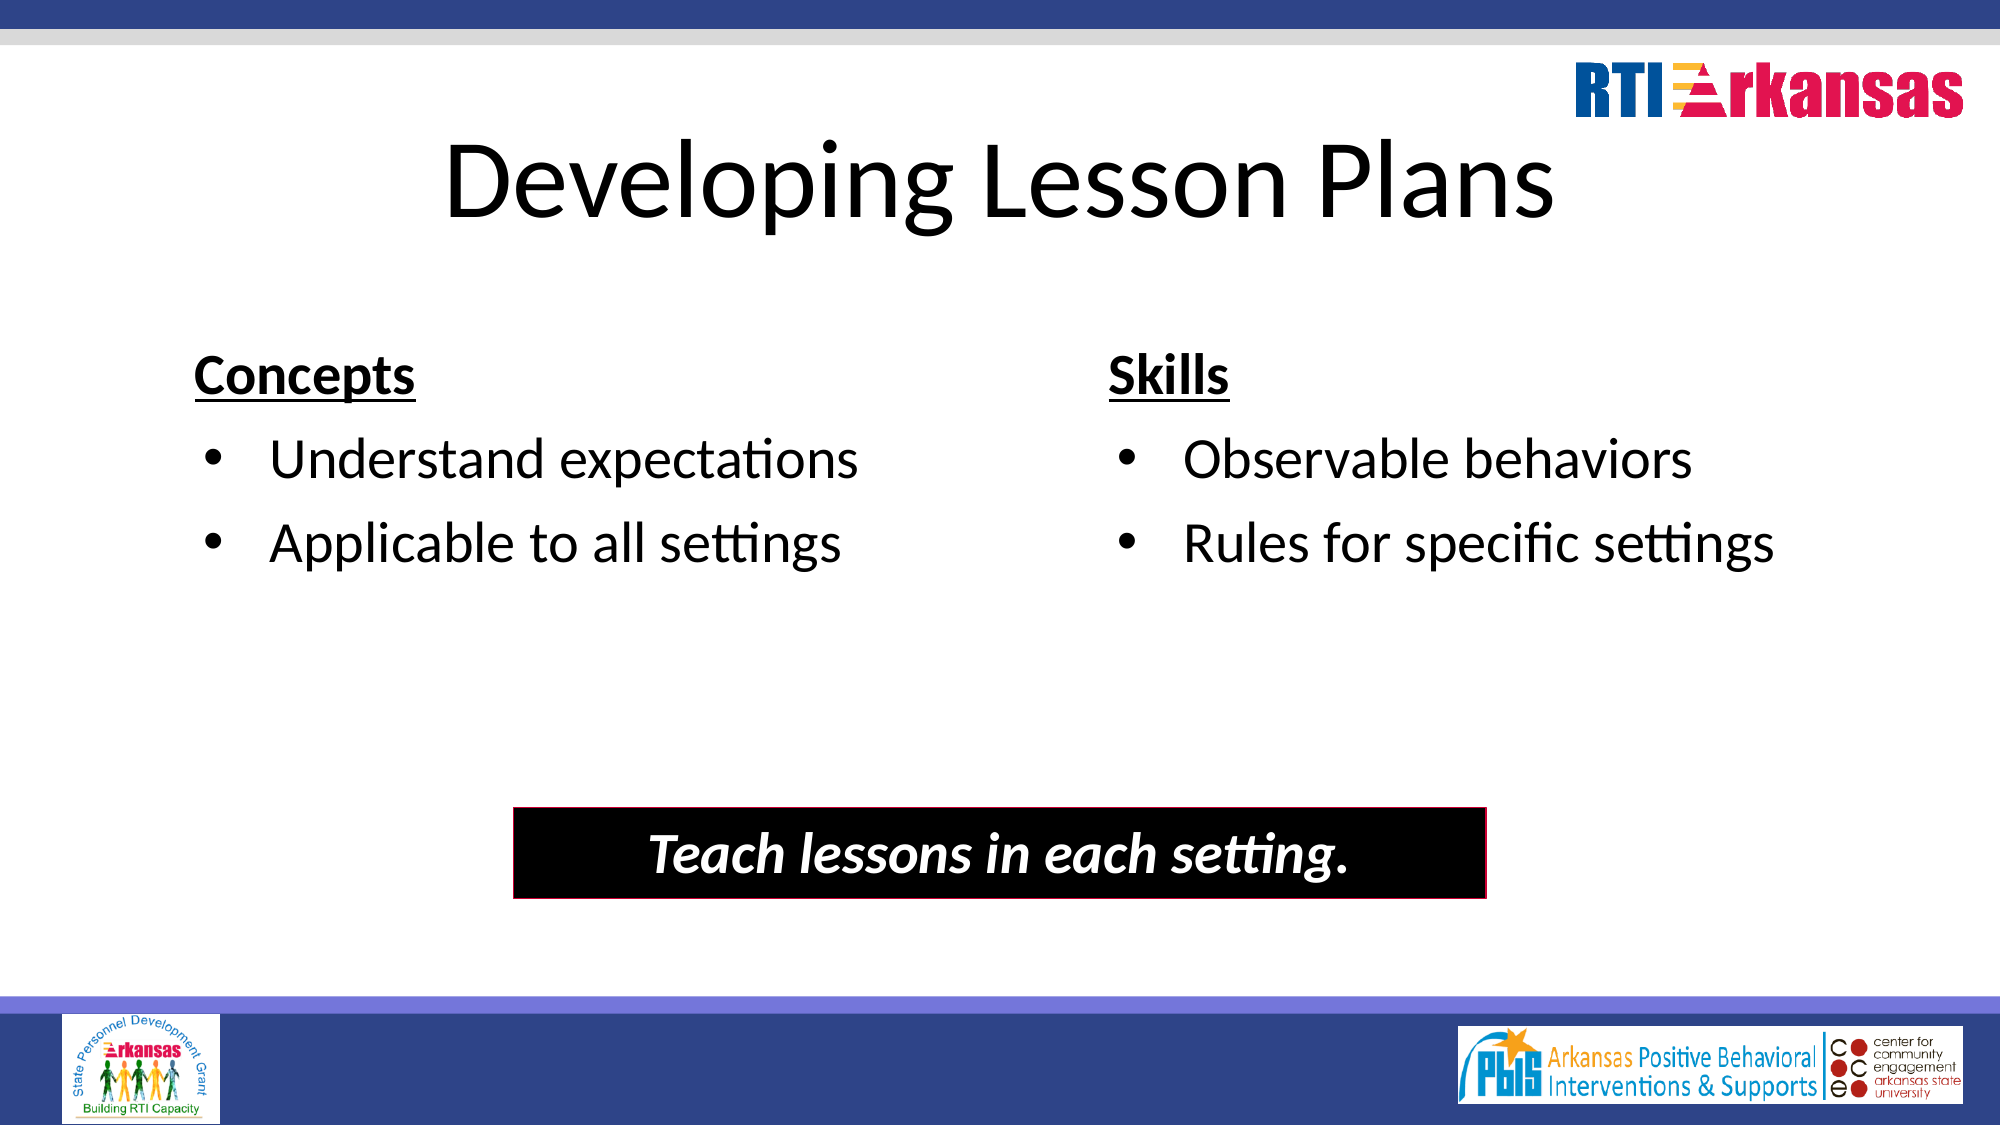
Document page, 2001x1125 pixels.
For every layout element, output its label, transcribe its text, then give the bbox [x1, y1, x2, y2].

list Concepts Understand expectations Applicable to all settings [179, 329, 979, 691]
title Developing Lesson Plans [0, 113, 2000, 258]
picture [1458, 1025, 1964, 1104]
text_box Teach lessons in each setting. [513, 807, 1487, 899]
text_box Skills Observable behaviors Rules for specific settings [1093, 329, 1918, 691]
picture [1573, 55, 1964, 113]
picture [62, 1013, 220, 1124]
